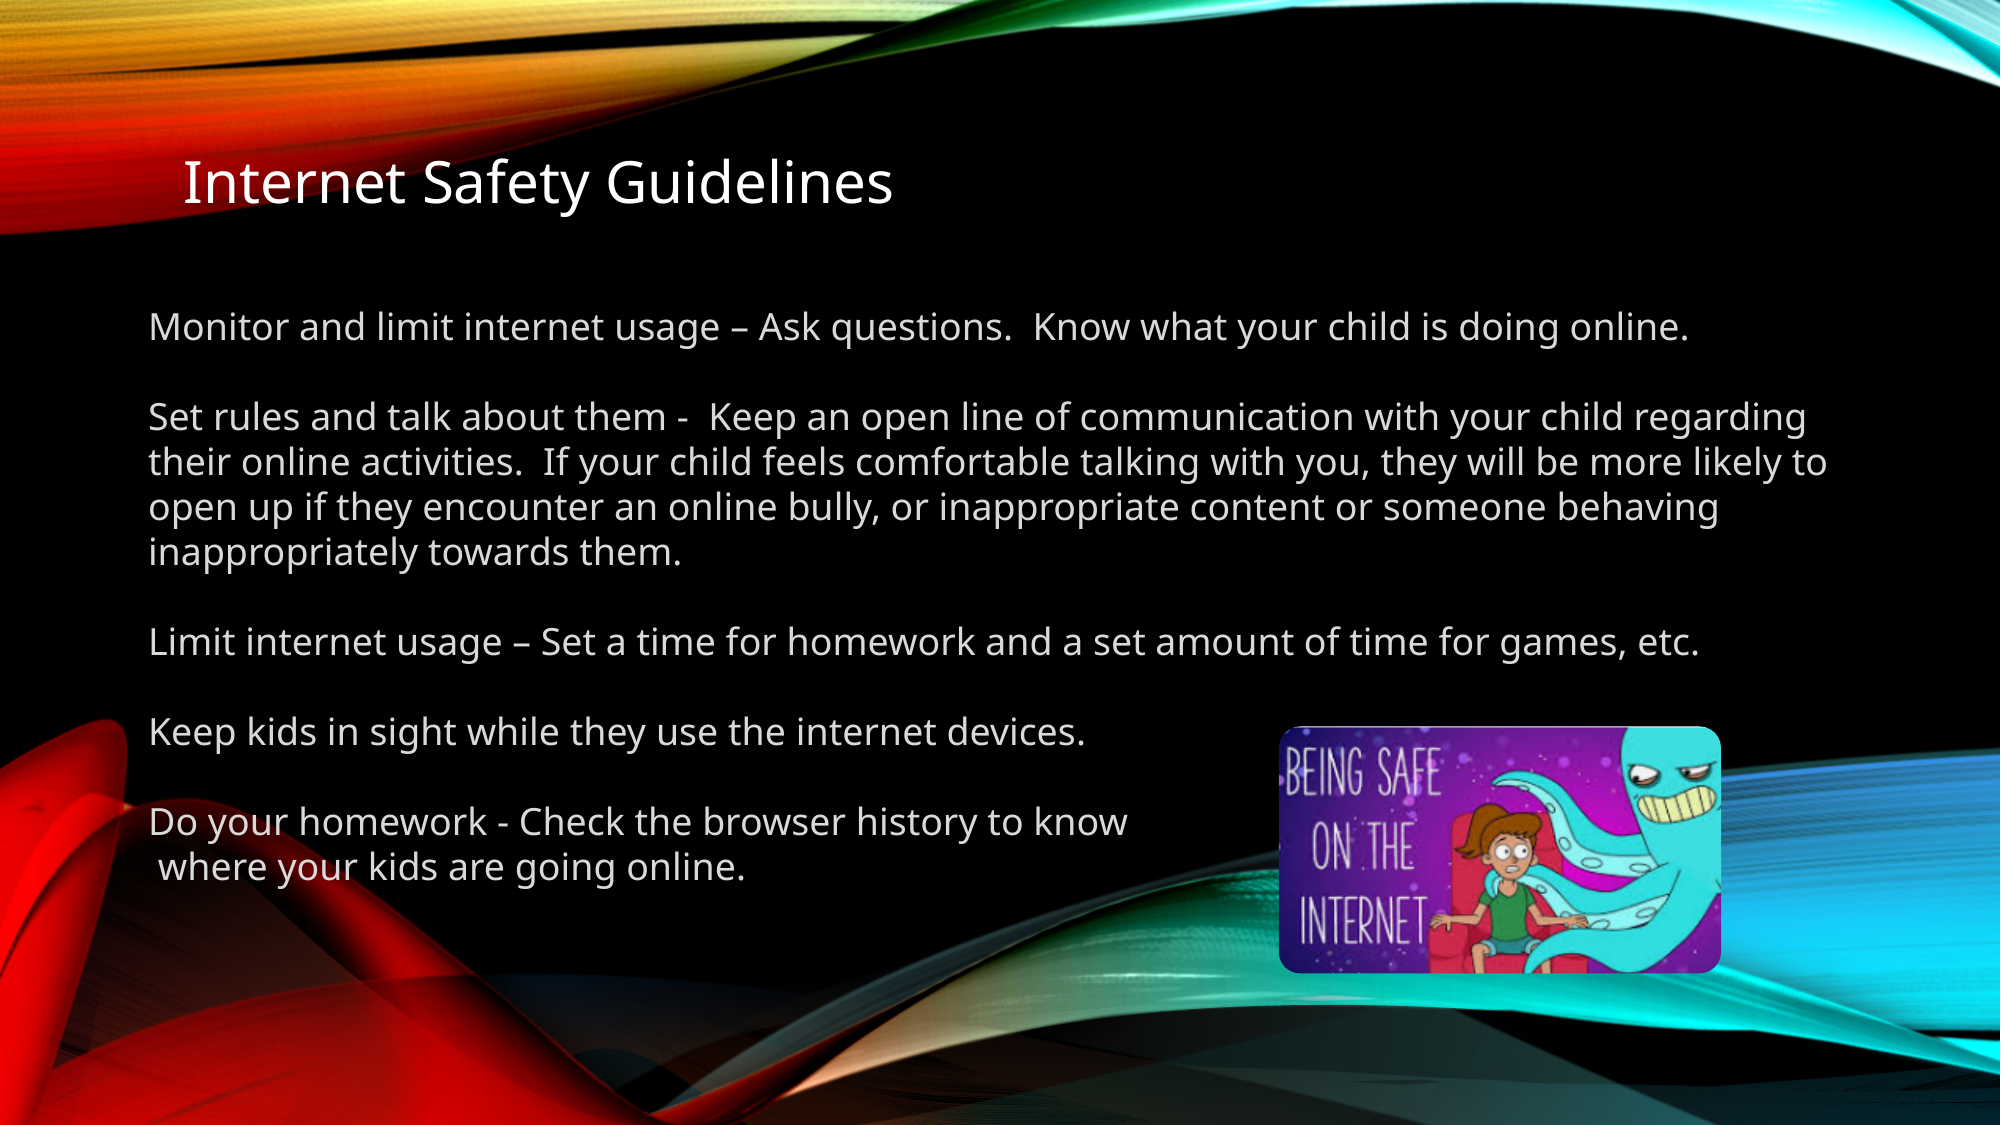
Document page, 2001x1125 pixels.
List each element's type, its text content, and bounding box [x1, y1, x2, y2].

picture [0, 717, 2000, 1125]
picture [1278, 726, 1722, 974]
picture [0, 0, 2000, 237]
text_box Internet Safety Guidelines [168, 137, 1605, 223]
text_box Monitor and limit internet usage – Ask questions. Know what your child is doing online. Set rules and talk about them - Keep an open line of communication with your child regarding their online activities. If your child feels comfortable talking with you, they will be more likely to open up if they encounter an online bully, or inappropriate content or someone behaving inappropriately towards them. Limit internet usage – Set a time for homework and a set amount of time for games, etc. Keep kids in sight while they use the internet devices. Do your homework - Check the browser history to know where your kids are going online. [133, 295, 1873, 1031]
